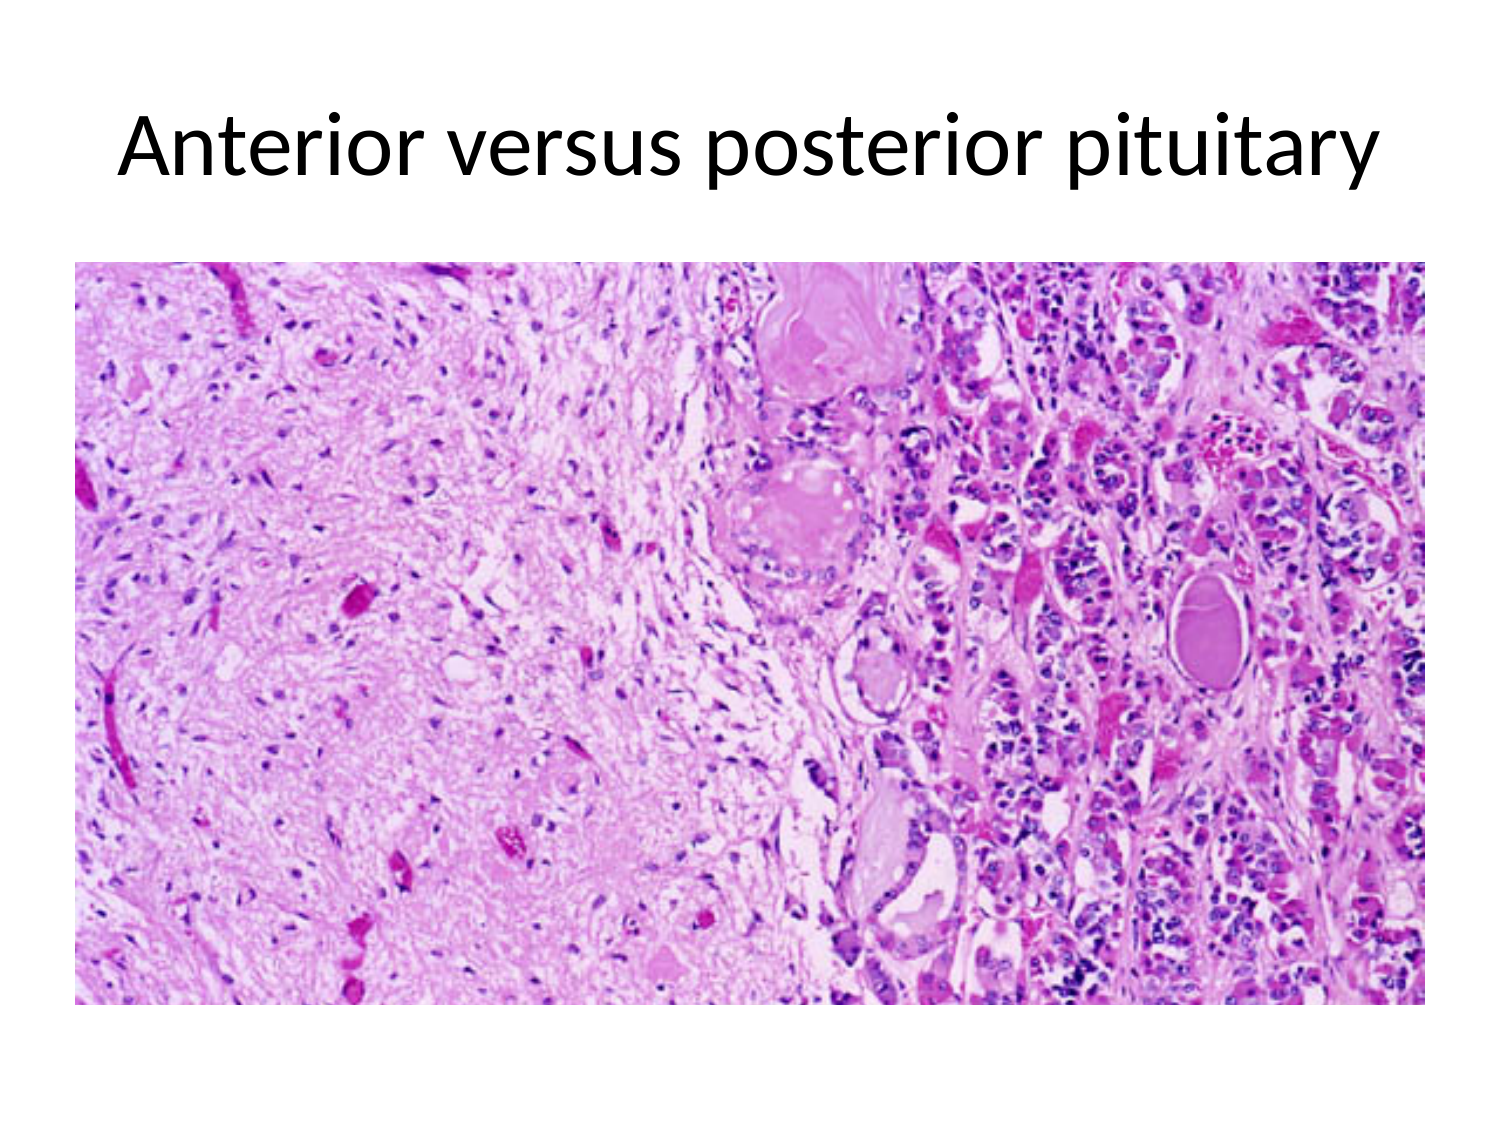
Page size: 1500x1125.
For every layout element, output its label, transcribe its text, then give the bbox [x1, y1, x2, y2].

title Anterior versus posterior pituitary [75, 45, 1425, 233]
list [74, 262, 1426, 1006]
